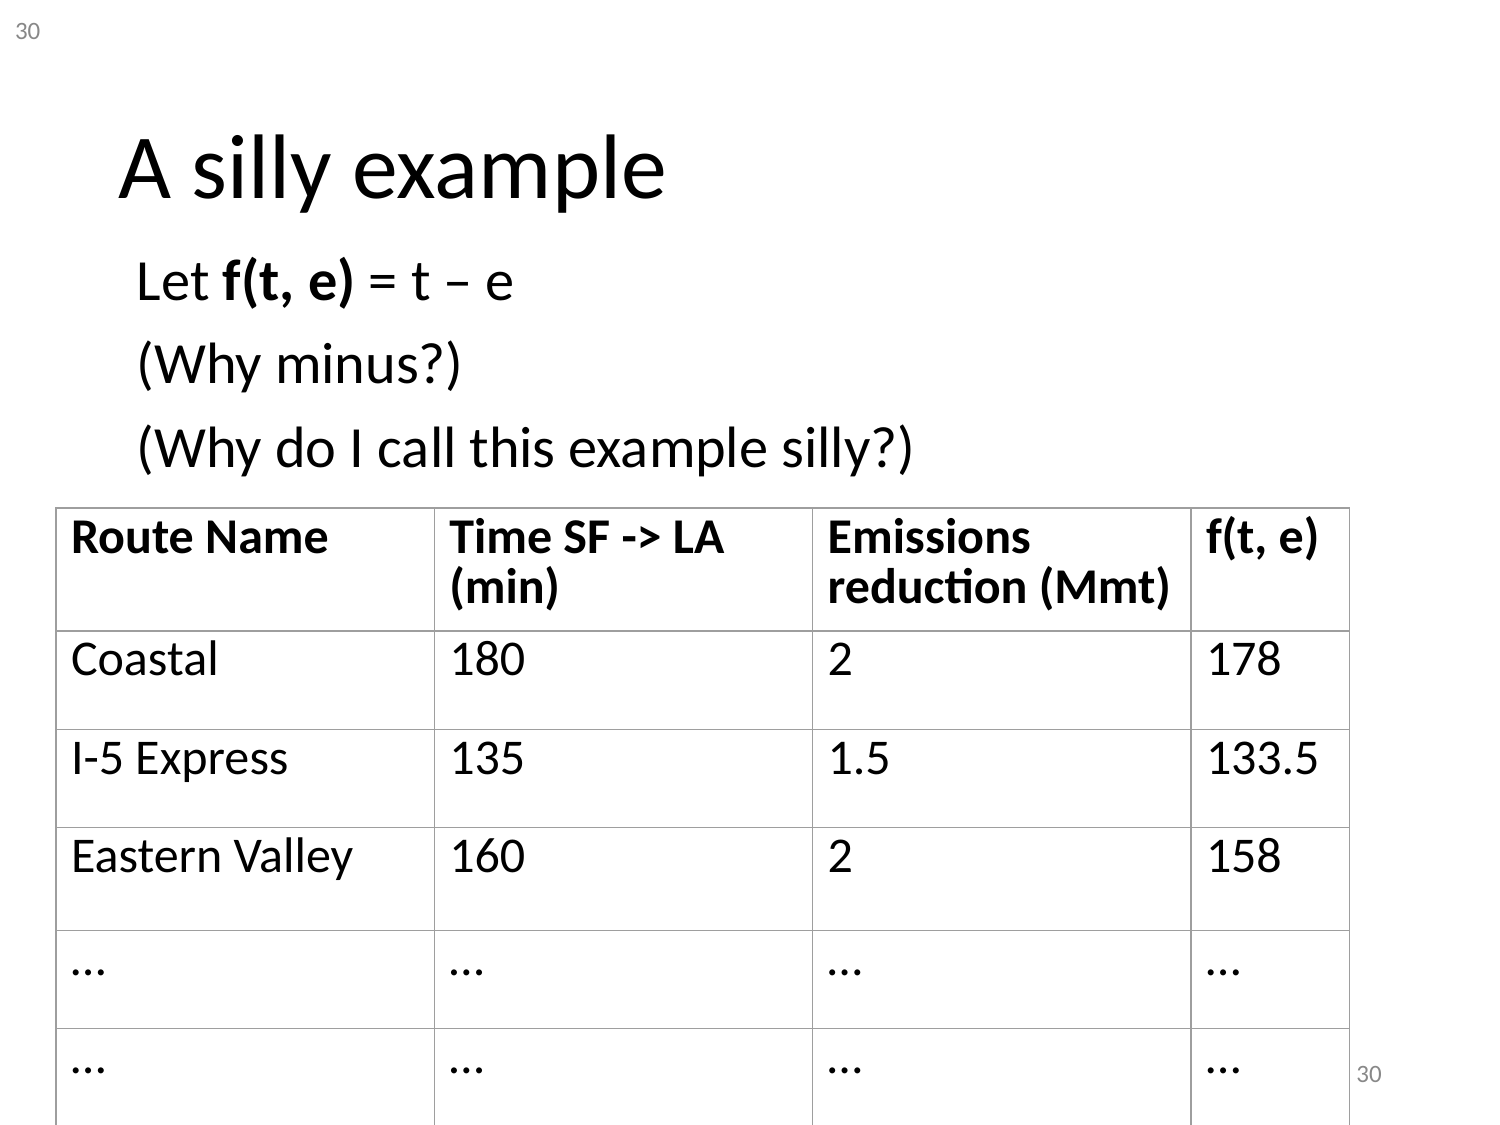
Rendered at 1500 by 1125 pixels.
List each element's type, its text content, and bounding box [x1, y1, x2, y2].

table_cell 178 [1192, 632, 1349, 729]
table_header Route Name [57, 509, 434, 630]
table_cell … [1192, 931, 1349, 1028]
slide_number 30 [1350, 1042, 1397, 1103]
table_cell Eastern Valley [57, 828, 434, 930]
table_cell … [57, 931, 434, 1028]
table_cell 133.5 [1192, 730, 1349, 827]
table_cell … [435, 931, 812, 1028]
table_cell Coastal [57, 632, 434, 729]
table_header f(t, e) [1192, 509, 1349, 630]
table_cell 135 [435, 730, 812, 827]
table_cell I-5 Express [57, 730, 434, 827]
table_cell … [1192, 1029, 1349, 1125]
table_cell 158 [1192, 828, 1349, 930]
table_header Time SF -> LA (min) [435, 509, 812, 630]
table_cell 2 [813, 828, 1190, 930]
table_cell … [813, 1029, 1190, 1125]
table_cell … [57, 1029, 434, 1125]
table_cell 2 [813, 632, 1190, 729]
table_header Emissions reduction (Mmt) [813, 509, 1190, 630]
table_cell 180 [435, 632, 812, 729]
table_cell 1.5 [813, 730, 1190, 827]
list Let f(t, e) = t – e (Why minus?) (Why do I call this example silly?) [103, 242, 1444, 506]
table_cell … [435, 1029, 812, 1125]
table_cell 160 [435, 828, 812, 930]
table_cell … [813, 931, 1190, 1028]
title A silly example [103, 59, 1397, 242]
